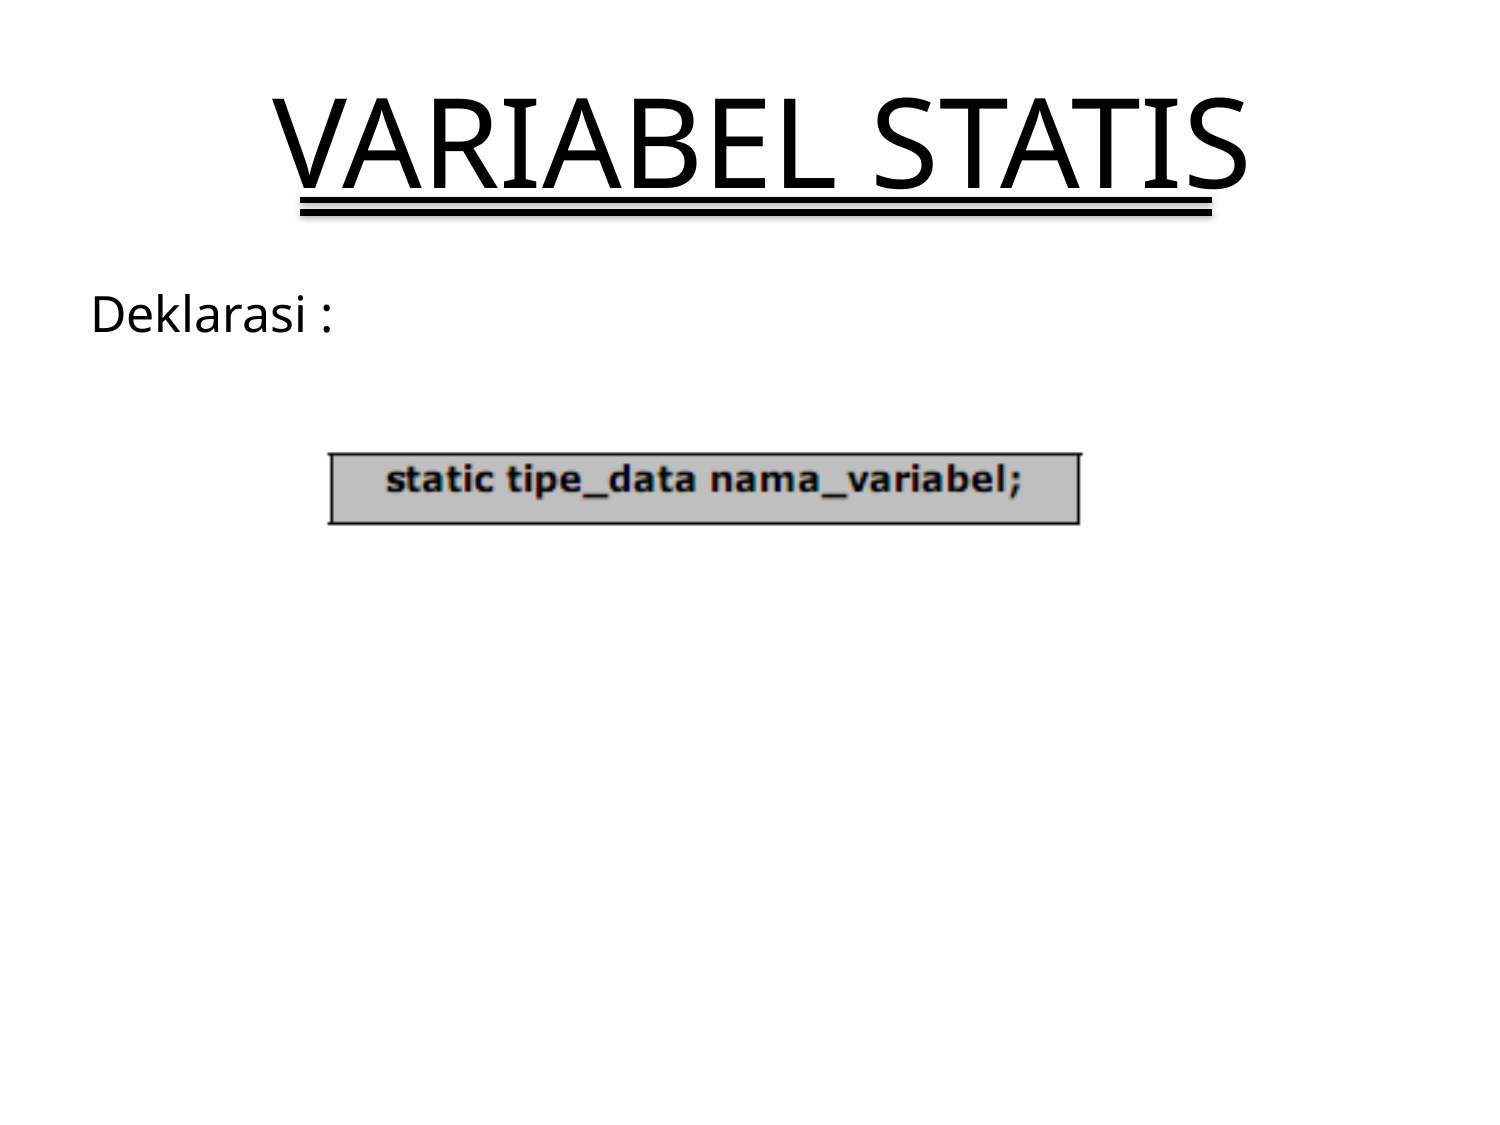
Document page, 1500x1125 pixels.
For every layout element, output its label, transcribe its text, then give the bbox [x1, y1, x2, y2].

title VARIABEL STATIS [137, 45, 1388, 233]
list Deklarasi : [75, 275, 1438, 1075]
picture [312, 437, 1101, 537]
